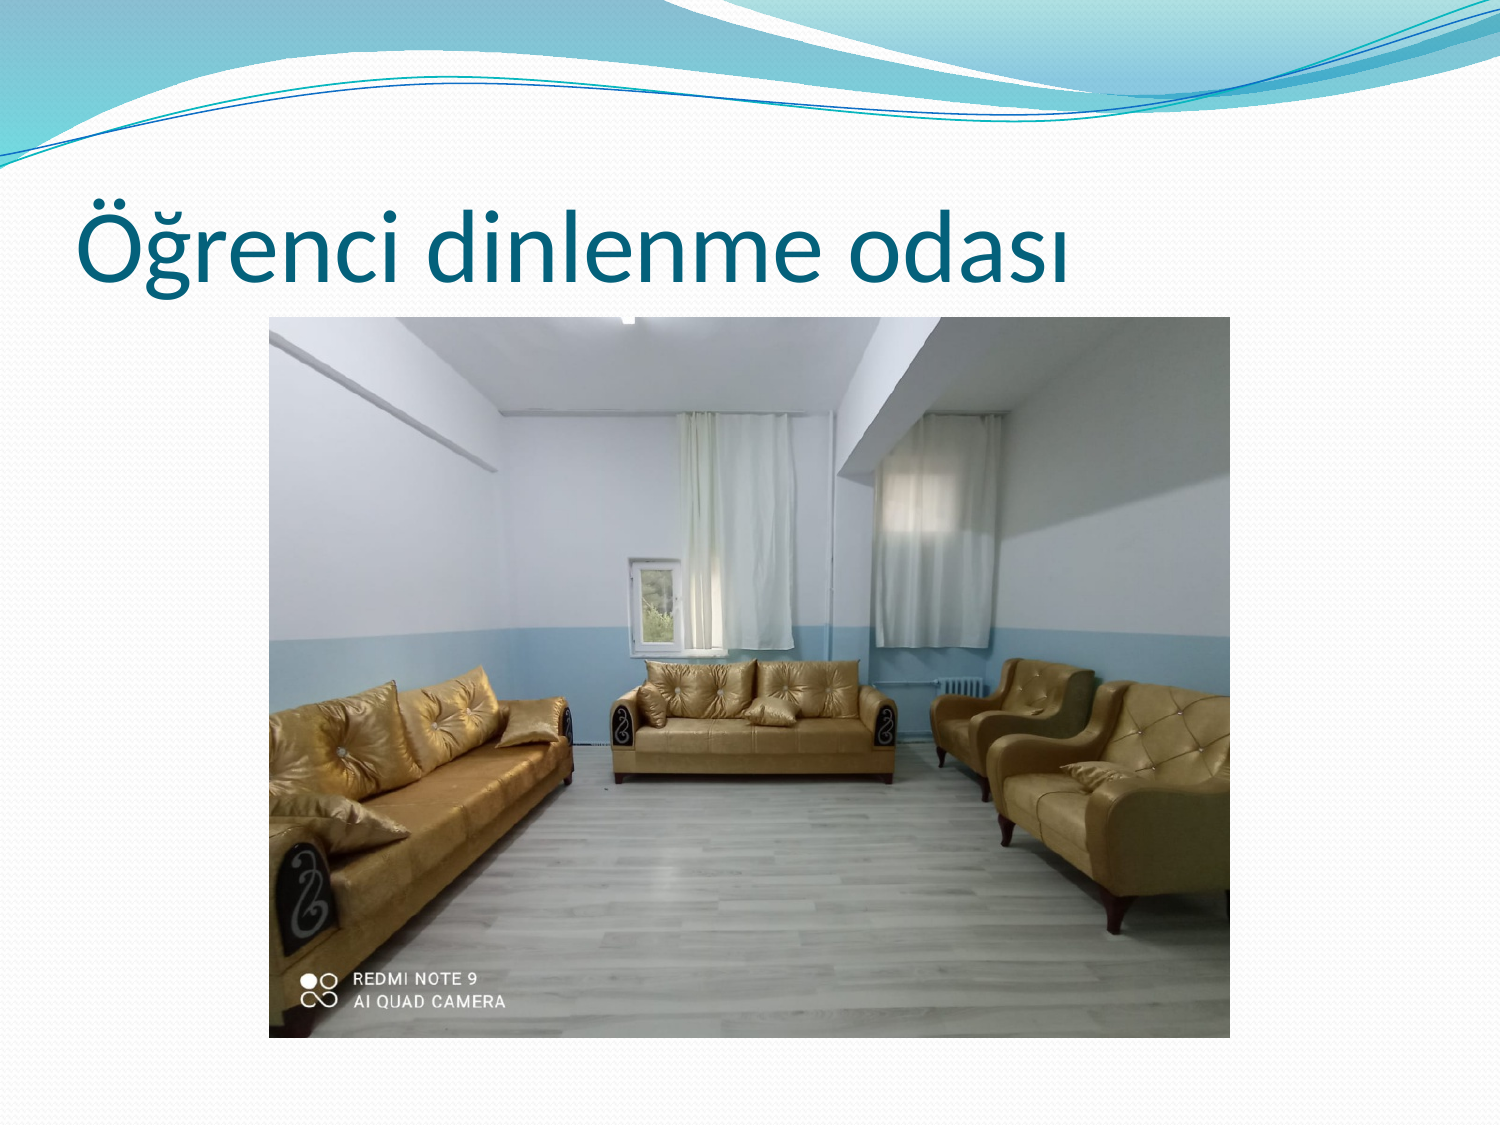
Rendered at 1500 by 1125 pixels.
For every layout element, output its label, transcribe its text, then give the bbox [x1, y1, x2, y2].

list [269, 317, 1231, 1038]
title Öğrenci dinlenme odası [75, 115, 1425, 303]
